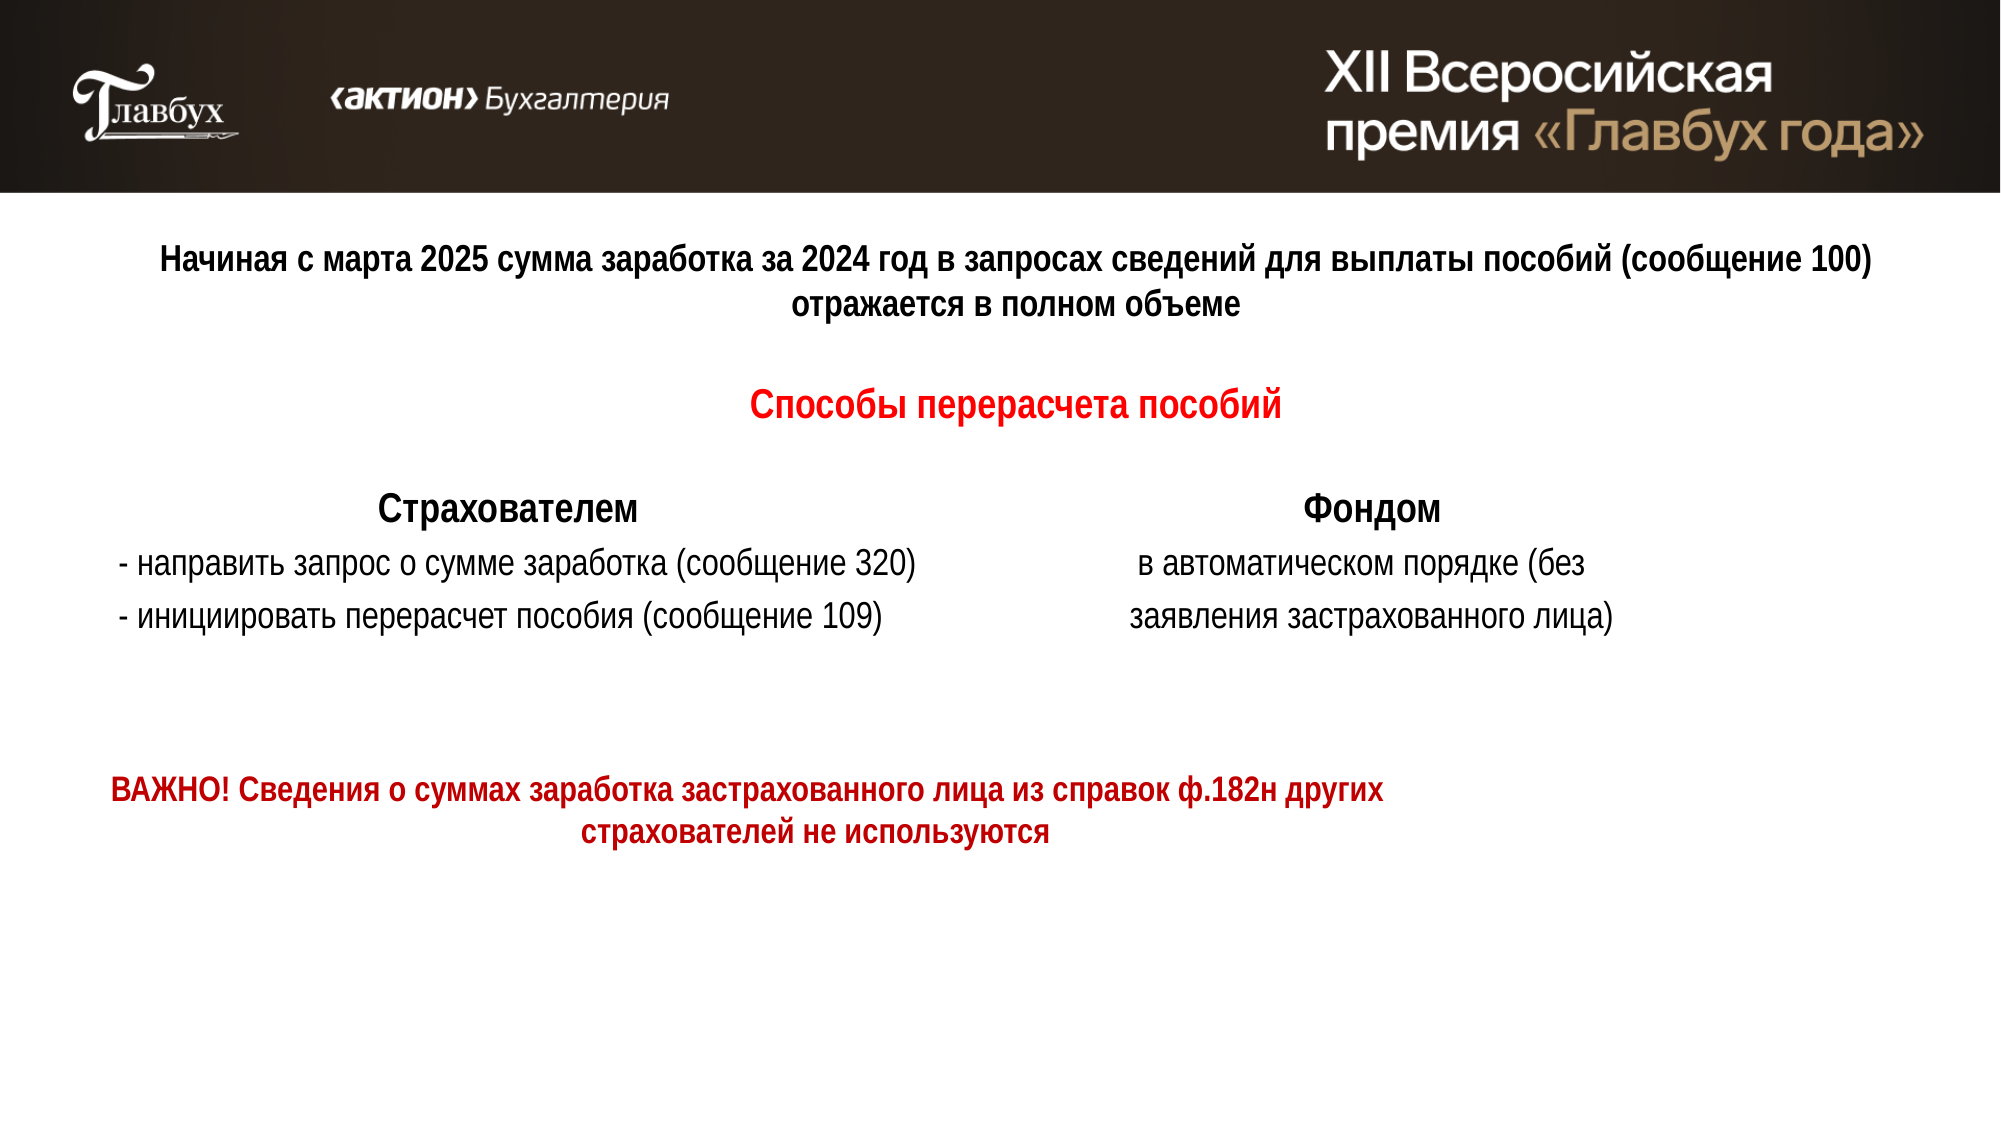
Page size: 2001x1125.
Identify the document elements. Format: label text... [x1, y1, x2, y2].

text_box Начиная с марта 2025 сумма заработка за 2024 год в запросах сведений для выплаты пособий (сообщение 100) отражается в полном объеме Способы перерасчета пособий Страхователем Фондом - направить запрос о сумме заработка (сообщение 320) в автоматическом порядке (без - инициировать перерасчет пособия (сообщение 109) заявления застрахованного лица) ВАЖНО! Сведения о суммах заработка застрахованного лица из справок ф.182н других страхователей не используются [78, 226, 1955, 901]
picture [0, 0, 2001, 1125]
